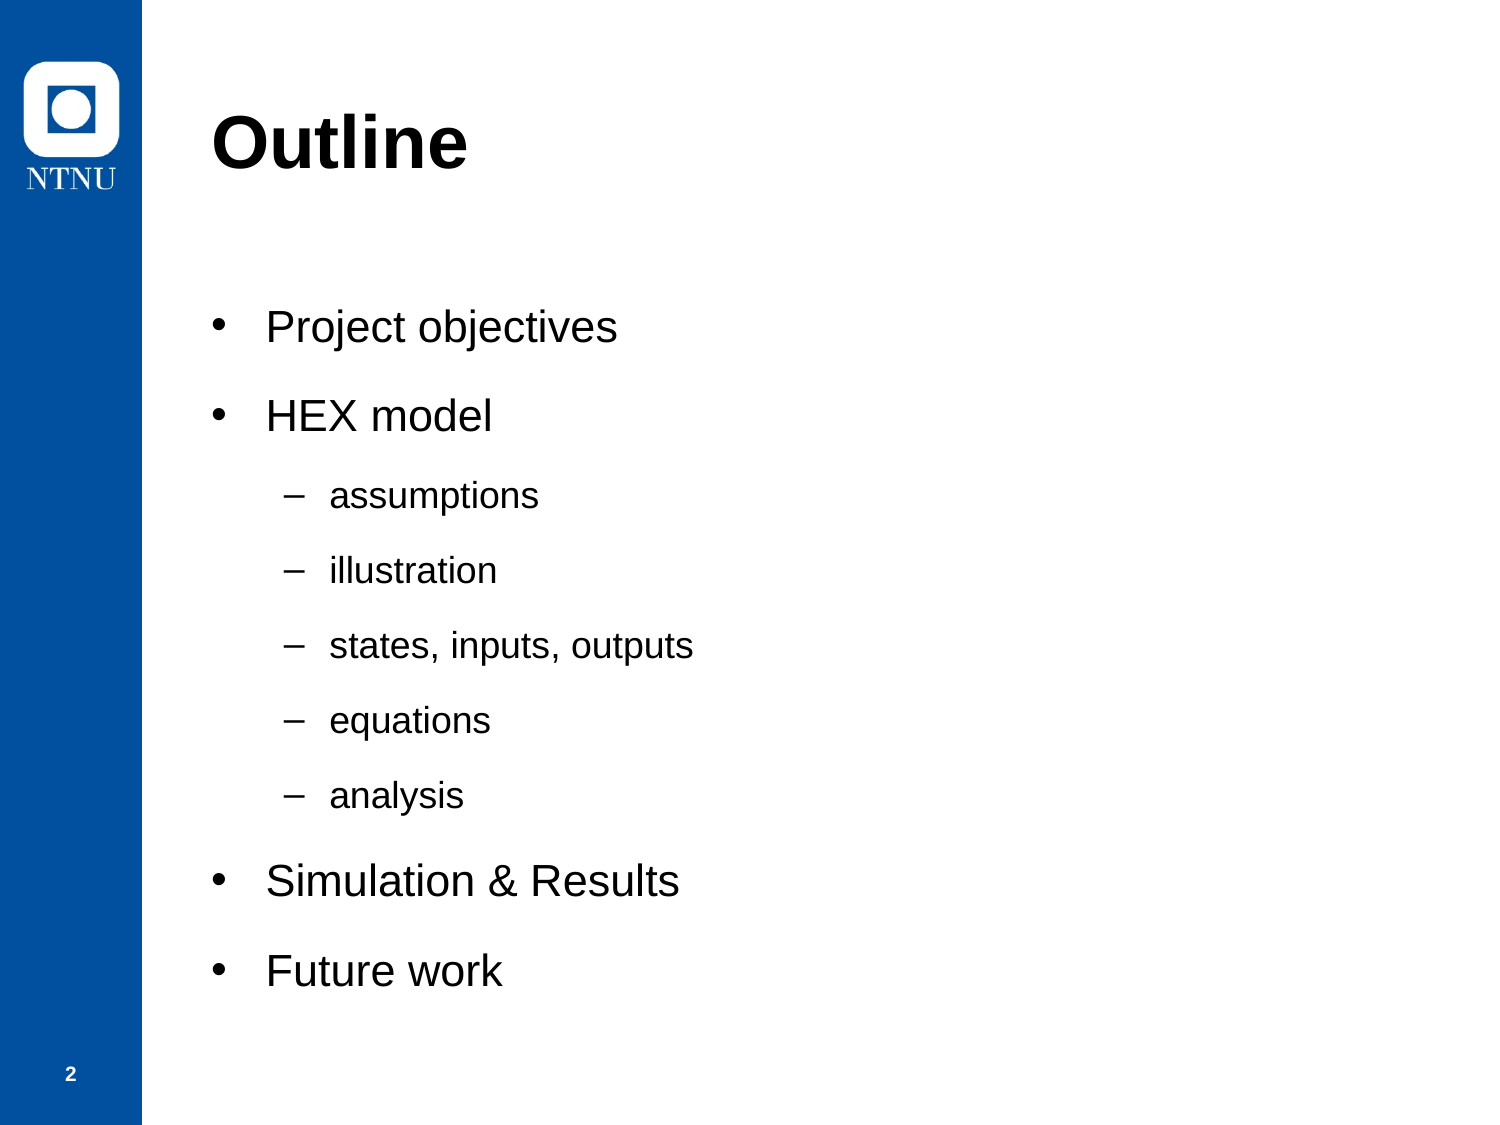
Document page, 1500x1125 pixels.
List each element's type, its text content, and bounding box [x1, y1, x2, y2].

title Outline [195, 45, 1412, 233]
list Project objectives HEX model assumptions illustration states, inputs, outputs equations analysis Simulation & Results Future work [195, 262, 1412, 1005]
picture [0, 0, 142, 1125]
